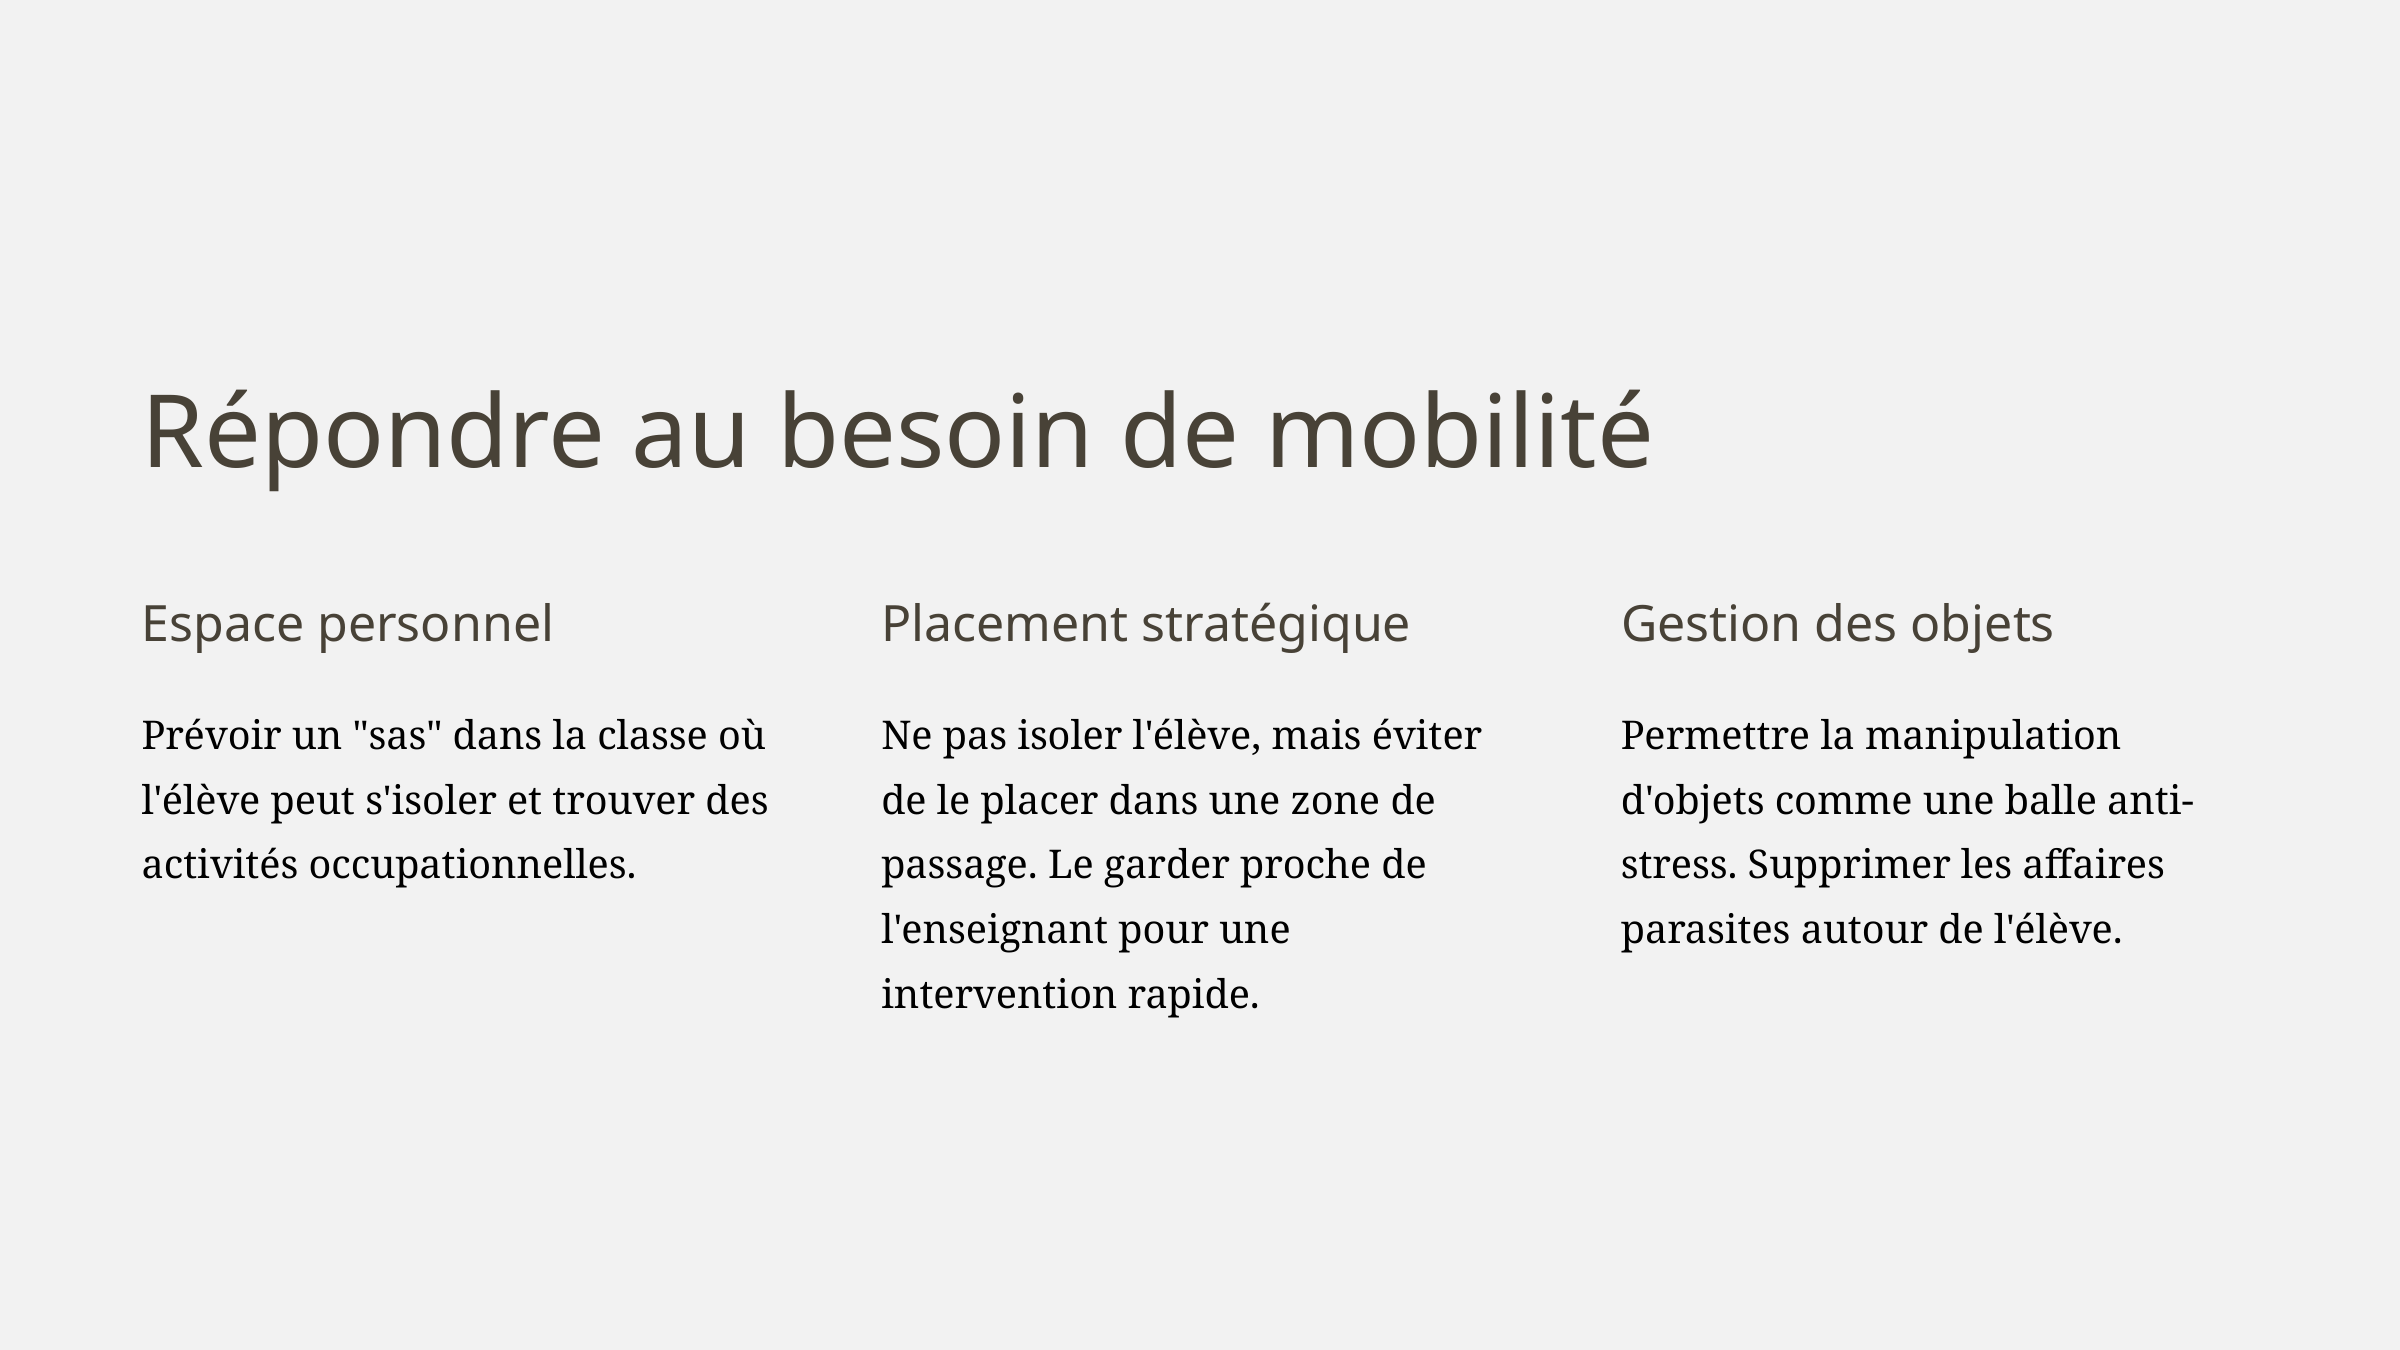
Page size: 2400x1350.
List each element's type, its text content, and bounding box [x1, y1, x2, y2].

text_box Prévoir un "sas" dans la classe où l'élève peut s'isoler et trouver des activités occupationnelles. [141, 692, 782, 888]
text_box Ne pas isoler l'élève, mais éviter de le placer dans une zone de passage. Le garder proche de l'enseignant pour une intervention rapide. [881, 692, 1521, 953]
text_box Répondre au besoin de mobilité [141, 361, 1727, 488]
text_box Espace personnel [141, 589, 648, 653]
text_box Placement stratégique [881, 589, 1438, 653]
text_box Gestion des objets [1620, 589, 2128, 653]
text_box Permettre la manipulation d'objets comme une balle anti-stress. Supprimer les affaires parasites autour de l'élève. [1620, 692, 2261, 953]
